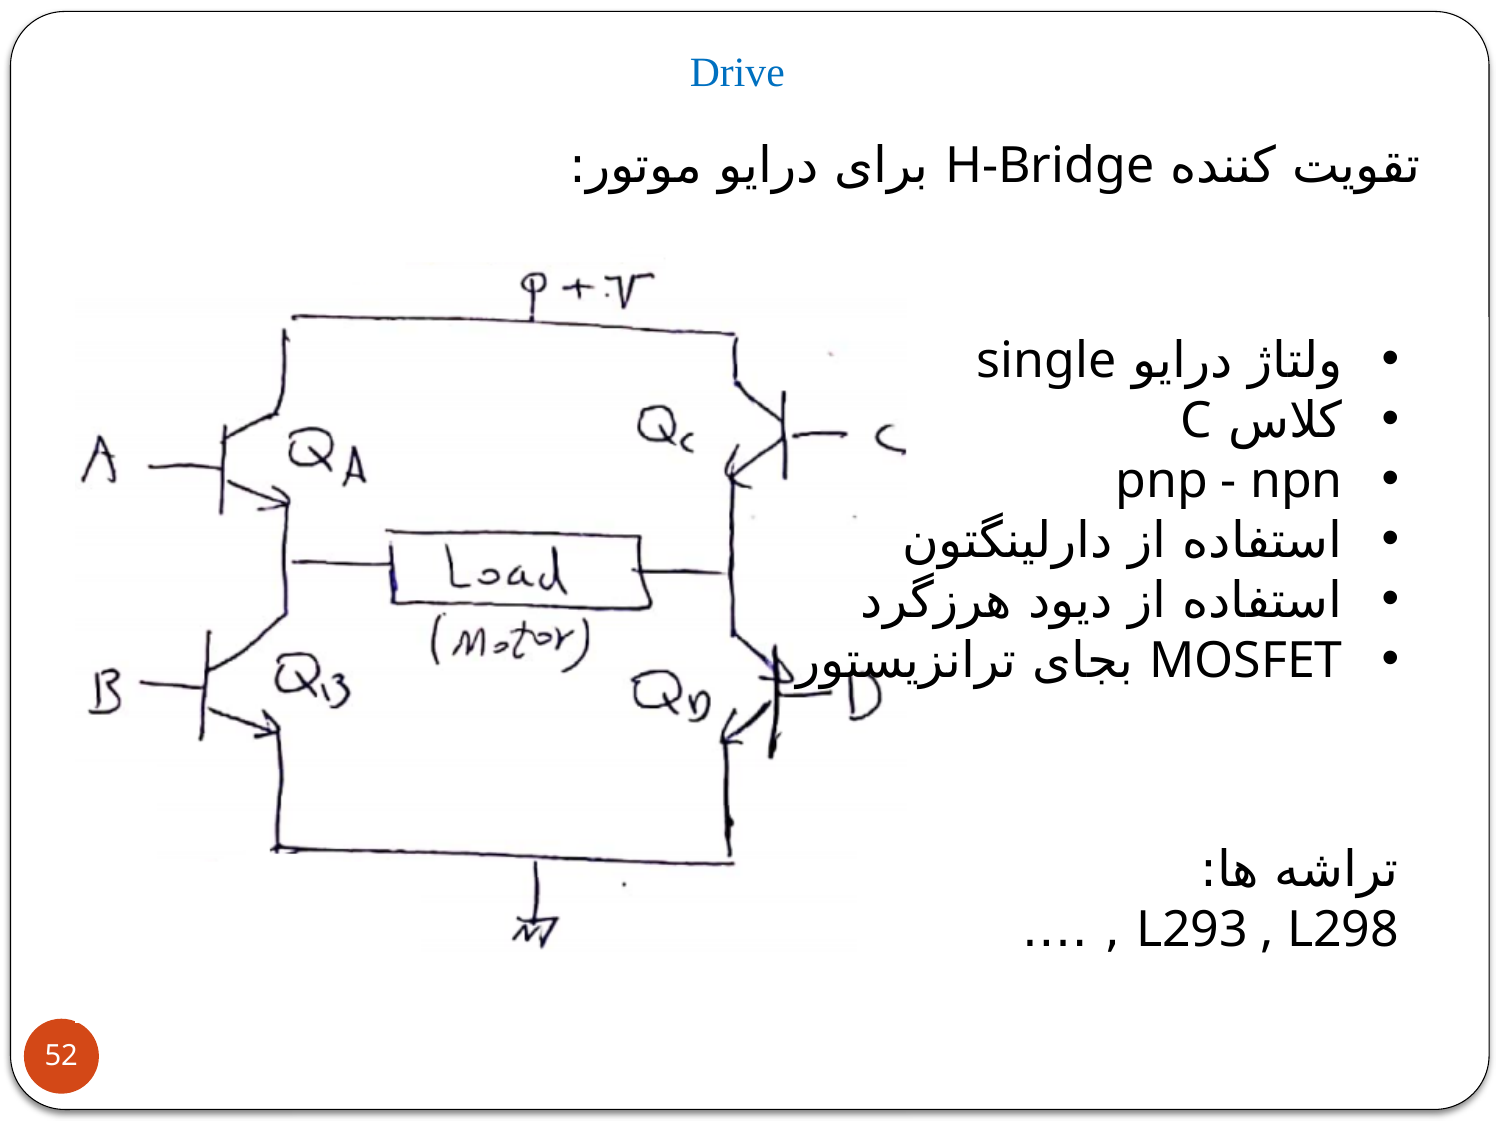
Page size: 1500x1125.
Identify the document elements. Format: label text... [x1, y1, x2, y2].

text_box تراشه ها: L293 , L298 , …. [933, 829, 1414, 965]
text_box تقویت کننده H-Bridge برای درایو موتور: [222, 125, 1436, 201]
slide_number 52 [23, 1018, 99, 1094]
picture [74, 247, 926, 1024]
text_box ولتاژ درایو single کلاس C pnp - npn استفاده از دارلینگتون استفاده از دیود هرزگرد MOSFET بجای ترانزیستور [933, 320, 1414, 755]
text_box Drive [62, 37, 1413, 113]
